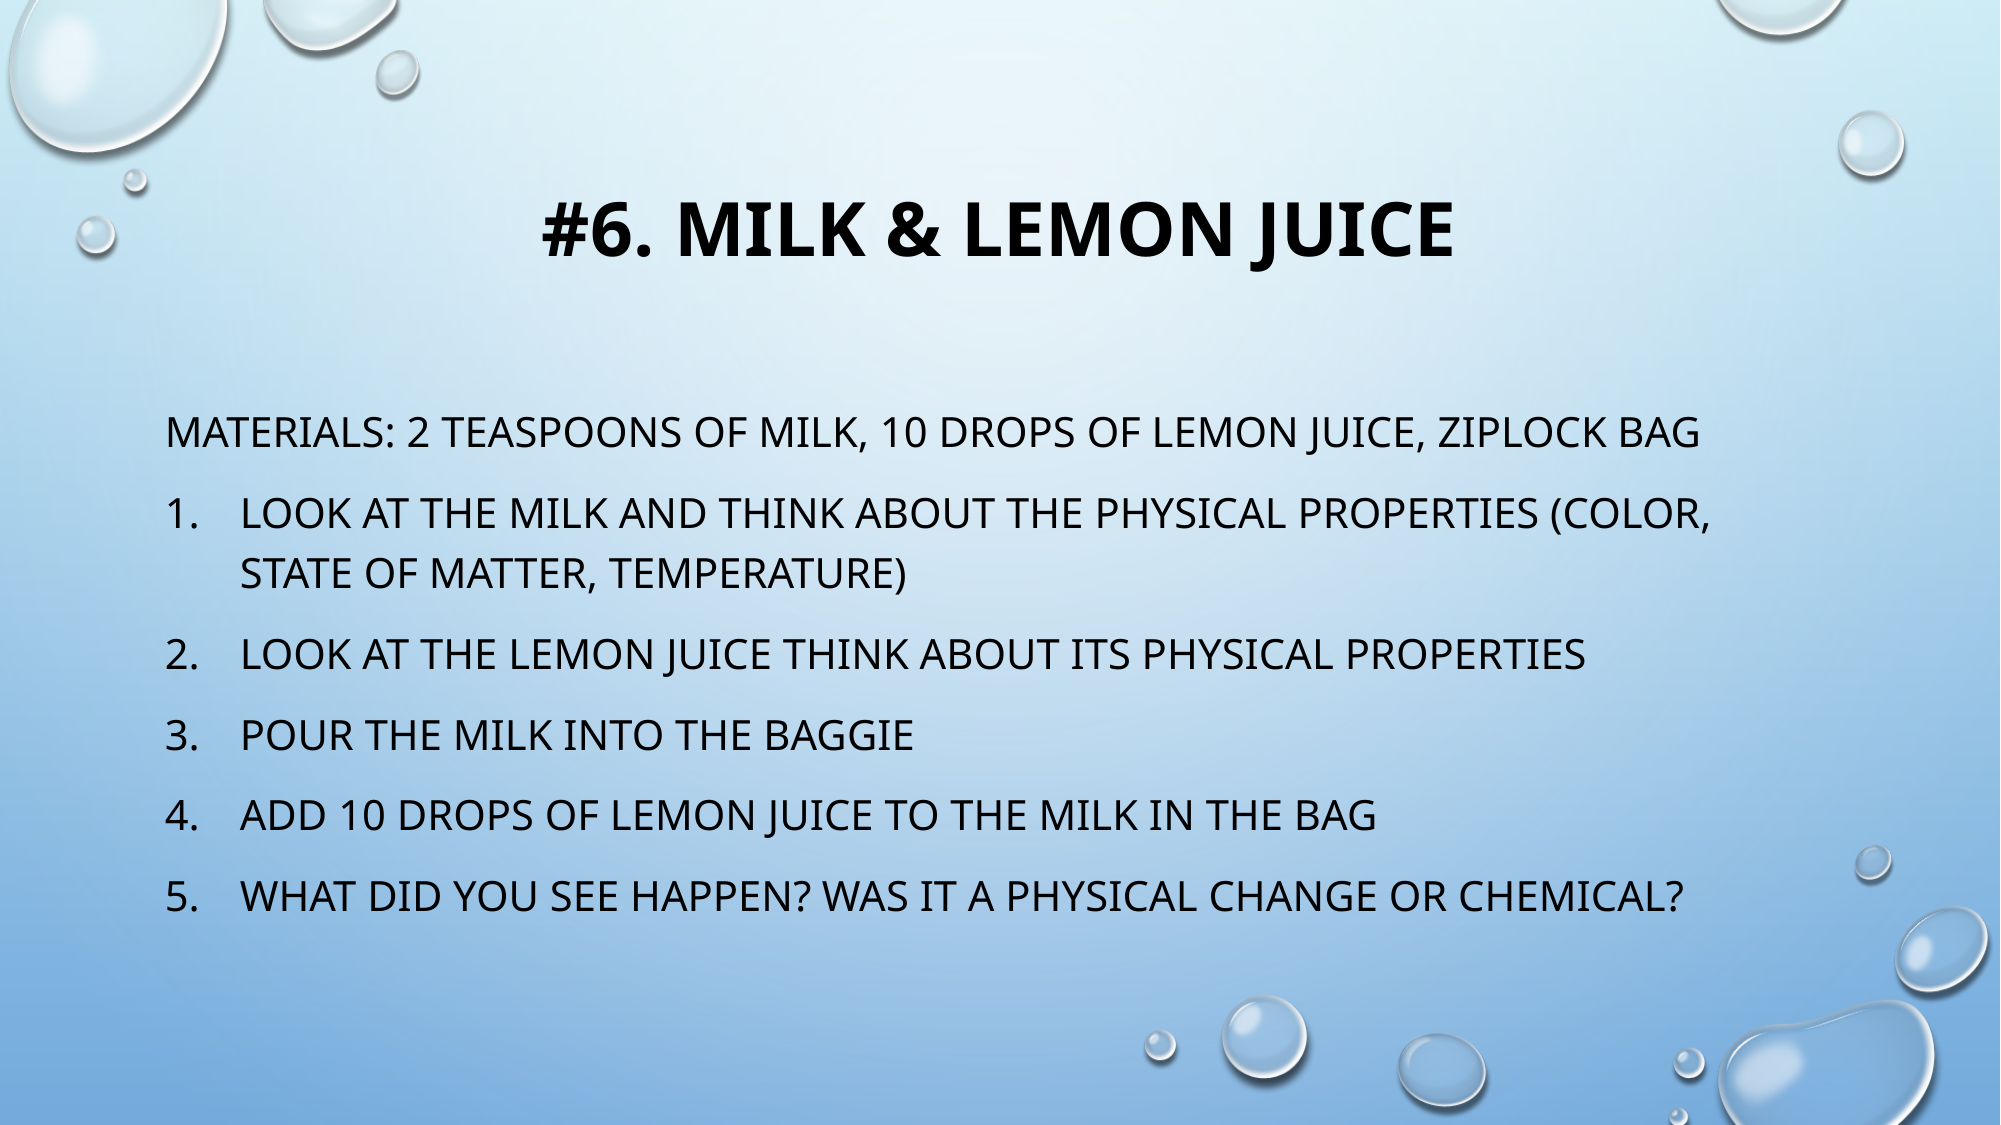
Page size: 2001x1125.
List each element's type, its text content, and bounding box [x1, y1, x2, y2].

list Materials: 2 teaspoons of milk, 10 drops of lemon juice, Ziplock bag Look at the milk and think about the physical properties (color, state of matter, temperature) Look at the lemon juice think about its physical properties Pour the milk into the baggie Add 10 drops of lemon juice to the milk in the bag What did you see happen? Was it a physical change or chemical? [149, 388, 1850, 950]
picture [0, 0, 2000, 1125]
title #6. Milk & Lemon Juice [149, 101, 1851, 364]
